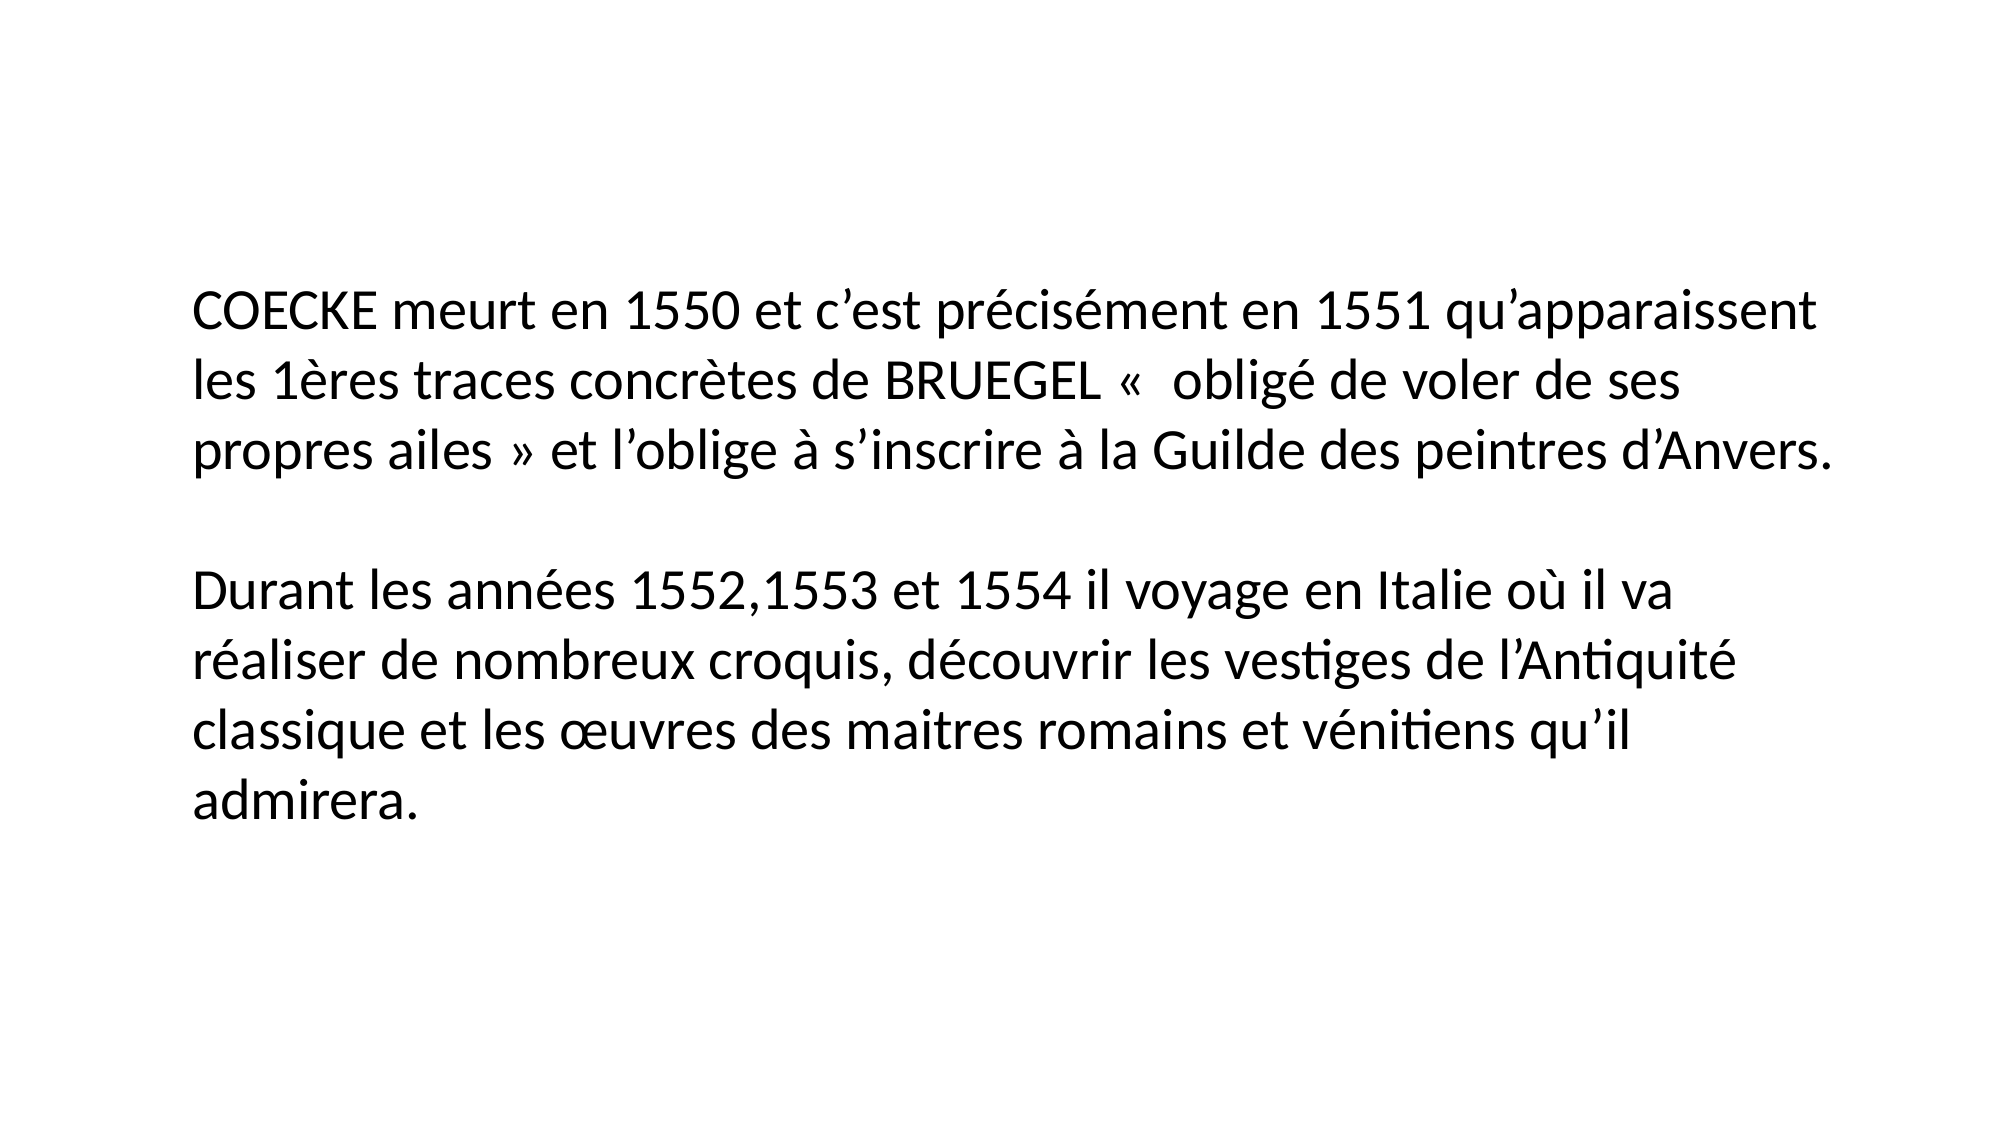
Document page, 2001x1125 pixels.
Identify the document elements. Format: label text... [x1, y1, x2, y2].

text_box COECKE meurt en 1550 et c’est précisément en 1551 qu’apparaissent les 1ères traces concrètes de BRUEGEL « obligé de voler de ses propres ailes » et l’oblige à s’inscrire à la Guilde des peintres d’Anvers. Durant les années 1552,1553 et 1554 il voyage en Italie où il va réaliser de nombreux croquis, découvrir les vestiges de l’Antiquité classique et les œuvres des maitres romains et vénitiens qu’il admirera. [177, 263, 1855, 909]
